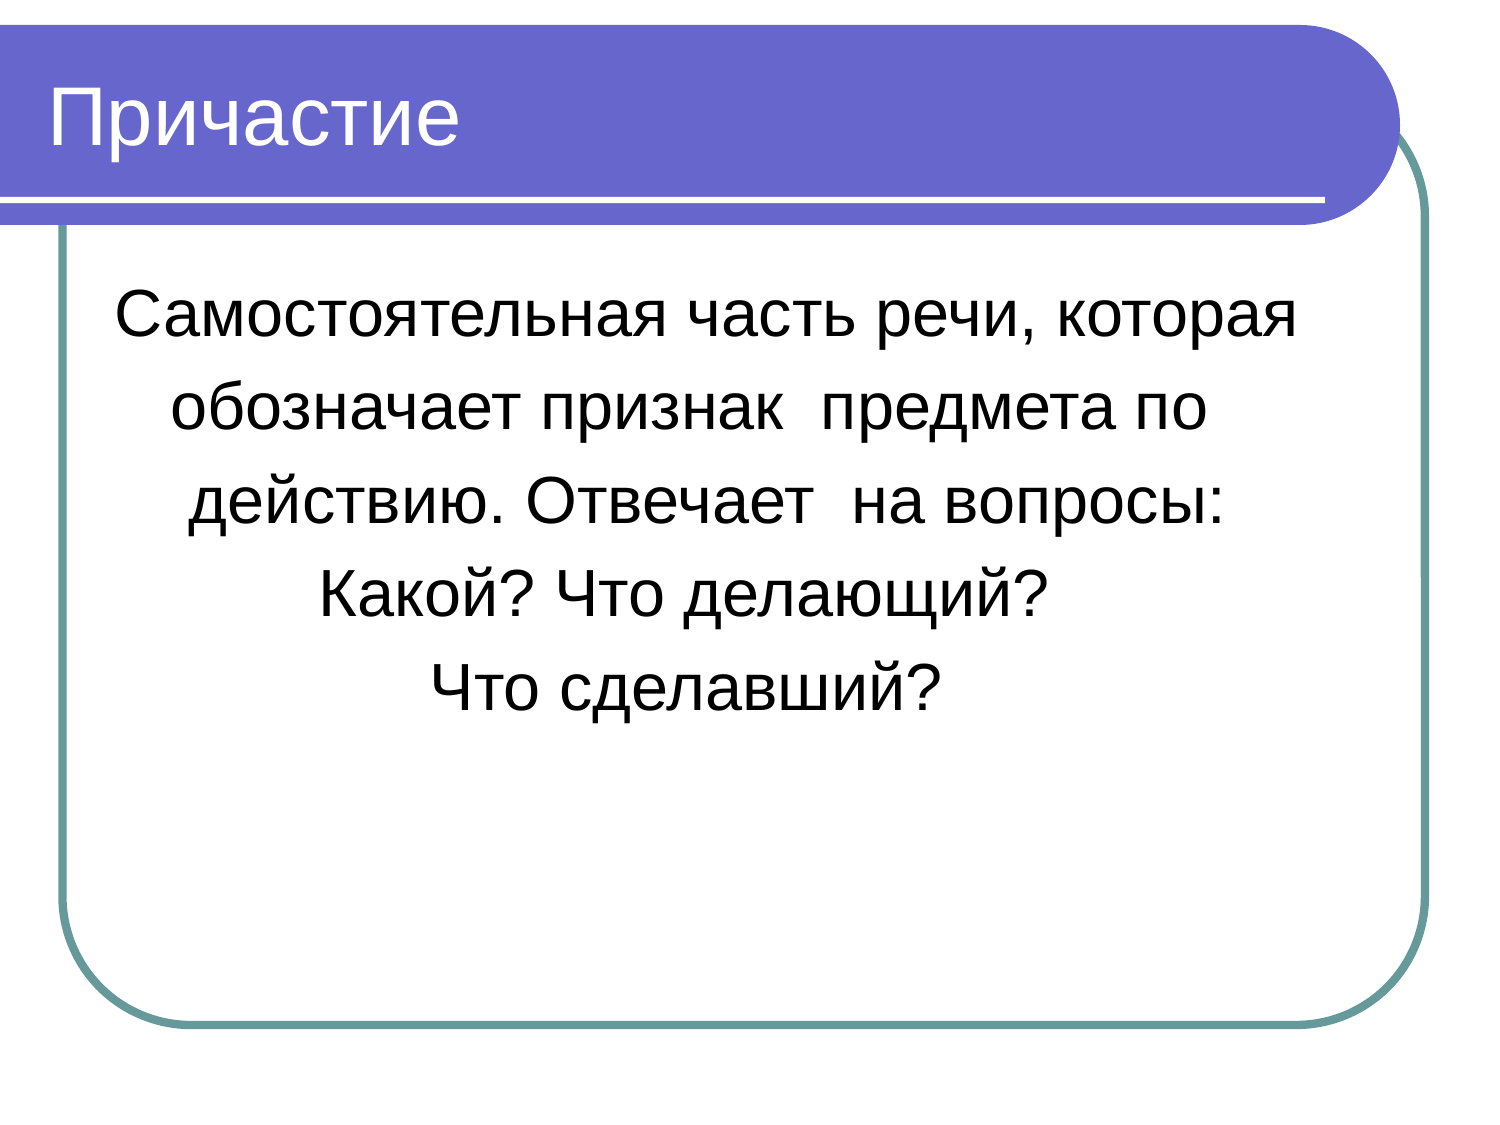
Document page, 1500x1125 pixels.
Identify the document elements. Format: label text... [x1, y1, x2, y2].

list Самостоятельная часть речи, которая обозначает признак предмета по действию. Отвечает на вопросы: Какой? Что делающий? Что сделавший? [99, 262, 1401, 988]
title Причастие [31, 37, 1348, 188]
